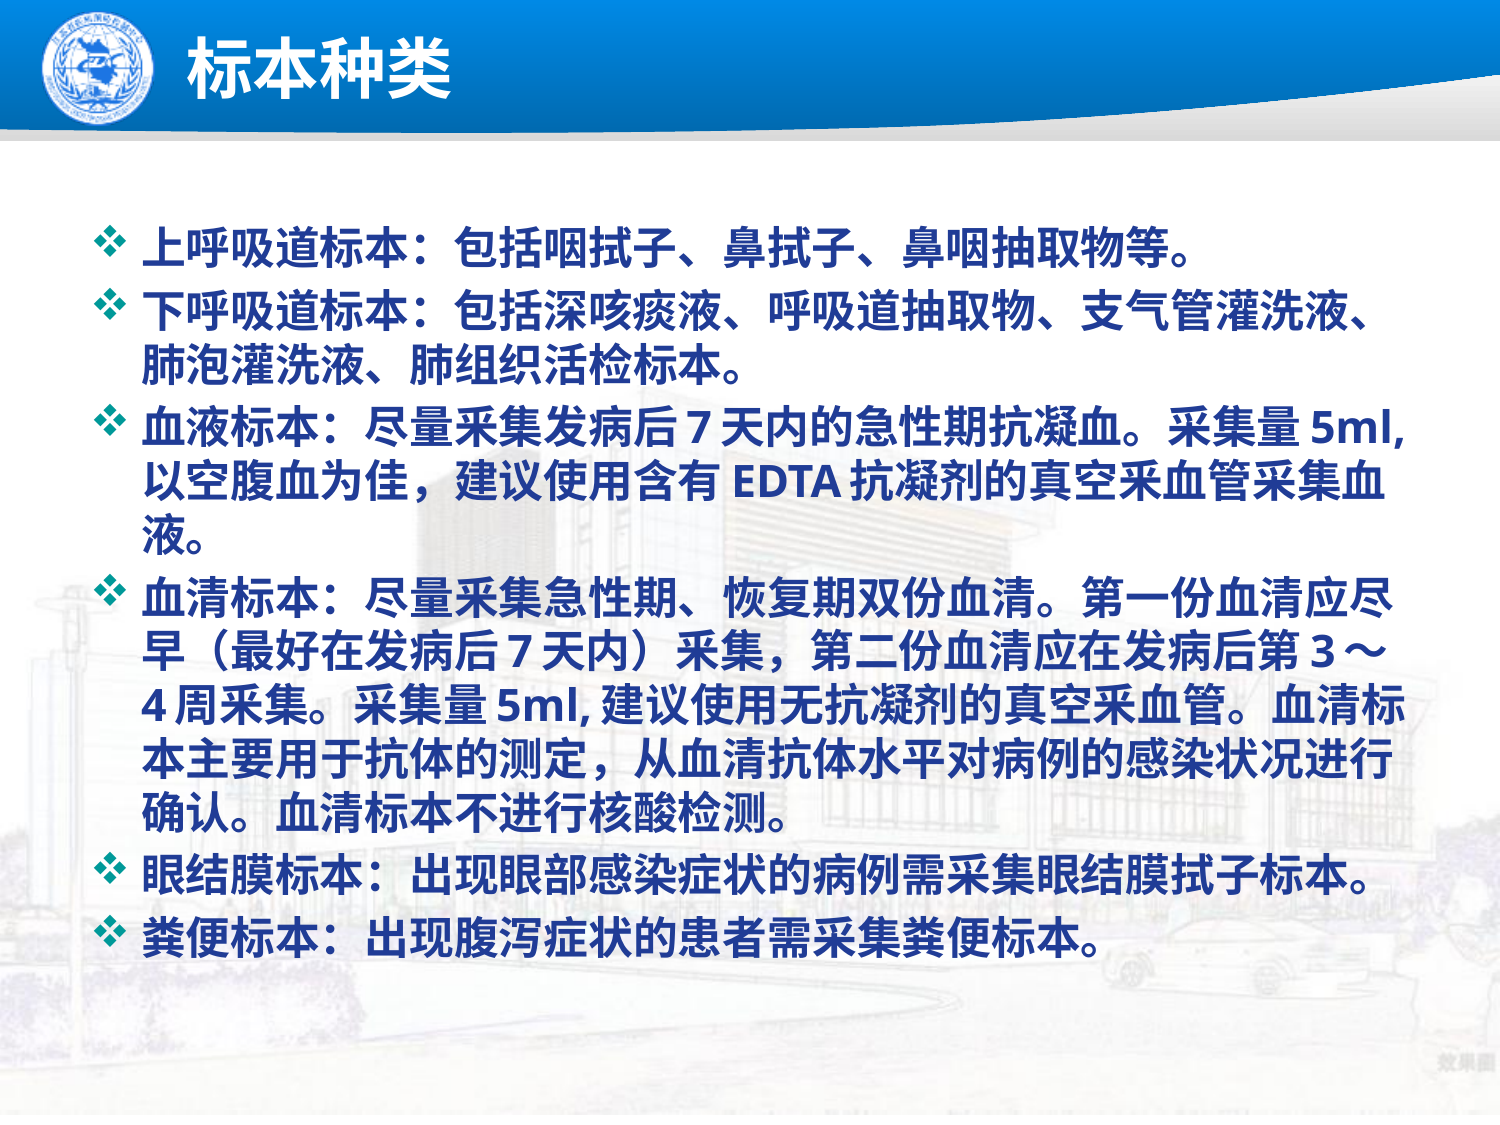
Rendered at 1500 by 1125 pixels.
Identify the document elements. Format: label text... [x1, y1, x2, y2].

picture [0, 385, 1500, 1115]
list 上呼吸道标本：包括咽拭子、鼻拭子、鼻咽抽取物等。 下呼吸道标本：包括深咳痰液、呼吸道抽取物、支气管灌洗液、肺泡灌洗液、肺组织活检标本。 血液标本：尽量釆集发病后7天内的急性期抗凝血。采集量5ml,以空腹血为佳，建议使用含有EDTA抗凝剂的真空釆血管采集血液。 血清标本：尽量釆集急性期、恢复期双份血清。第一份血清应尽早（最好在发病后7天内）釆集，第二份血清应在发病后第3～4周釆集。采集量5ml,建议使用无抗凝剂的真空釆血管。血清标本主要用于抗体的测定，从血清抗体水平对病例的感染状况进行确认。血清标本不进行核酸检测。 眼结膜标本：出现眼部感染症状的病例需采集眼结膜拭子标本。 粪便标本：出现腹泻症状的患者需采集粪便标本。 [74, 212, 1426, 1026]
picture [41, 11, 155, 126]
title 标本种类 [170, 20, 1426, 113]
